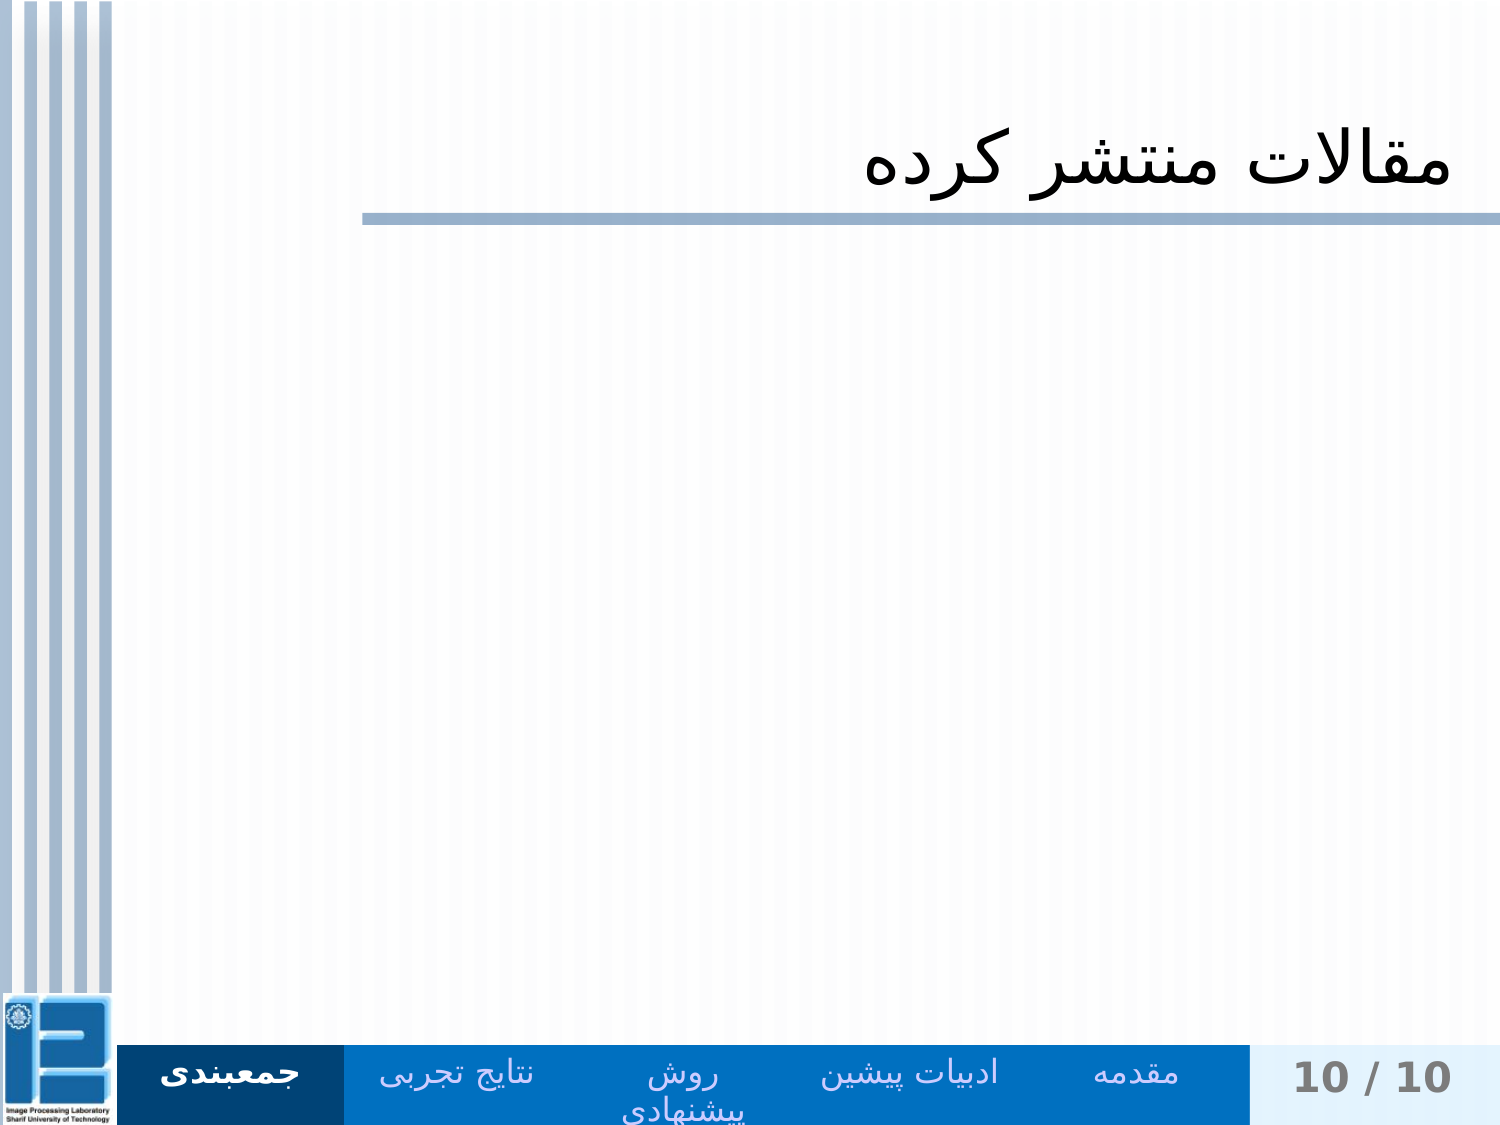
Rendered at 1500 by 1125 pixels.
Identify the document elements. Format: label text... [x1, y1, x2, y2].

slide_number 10 / 10 [1265, 1045, 1479, 1106]
title مقالات منتشر کرده [326, 102, 1471, 207]
picture [3, 993, 113, 1125]
